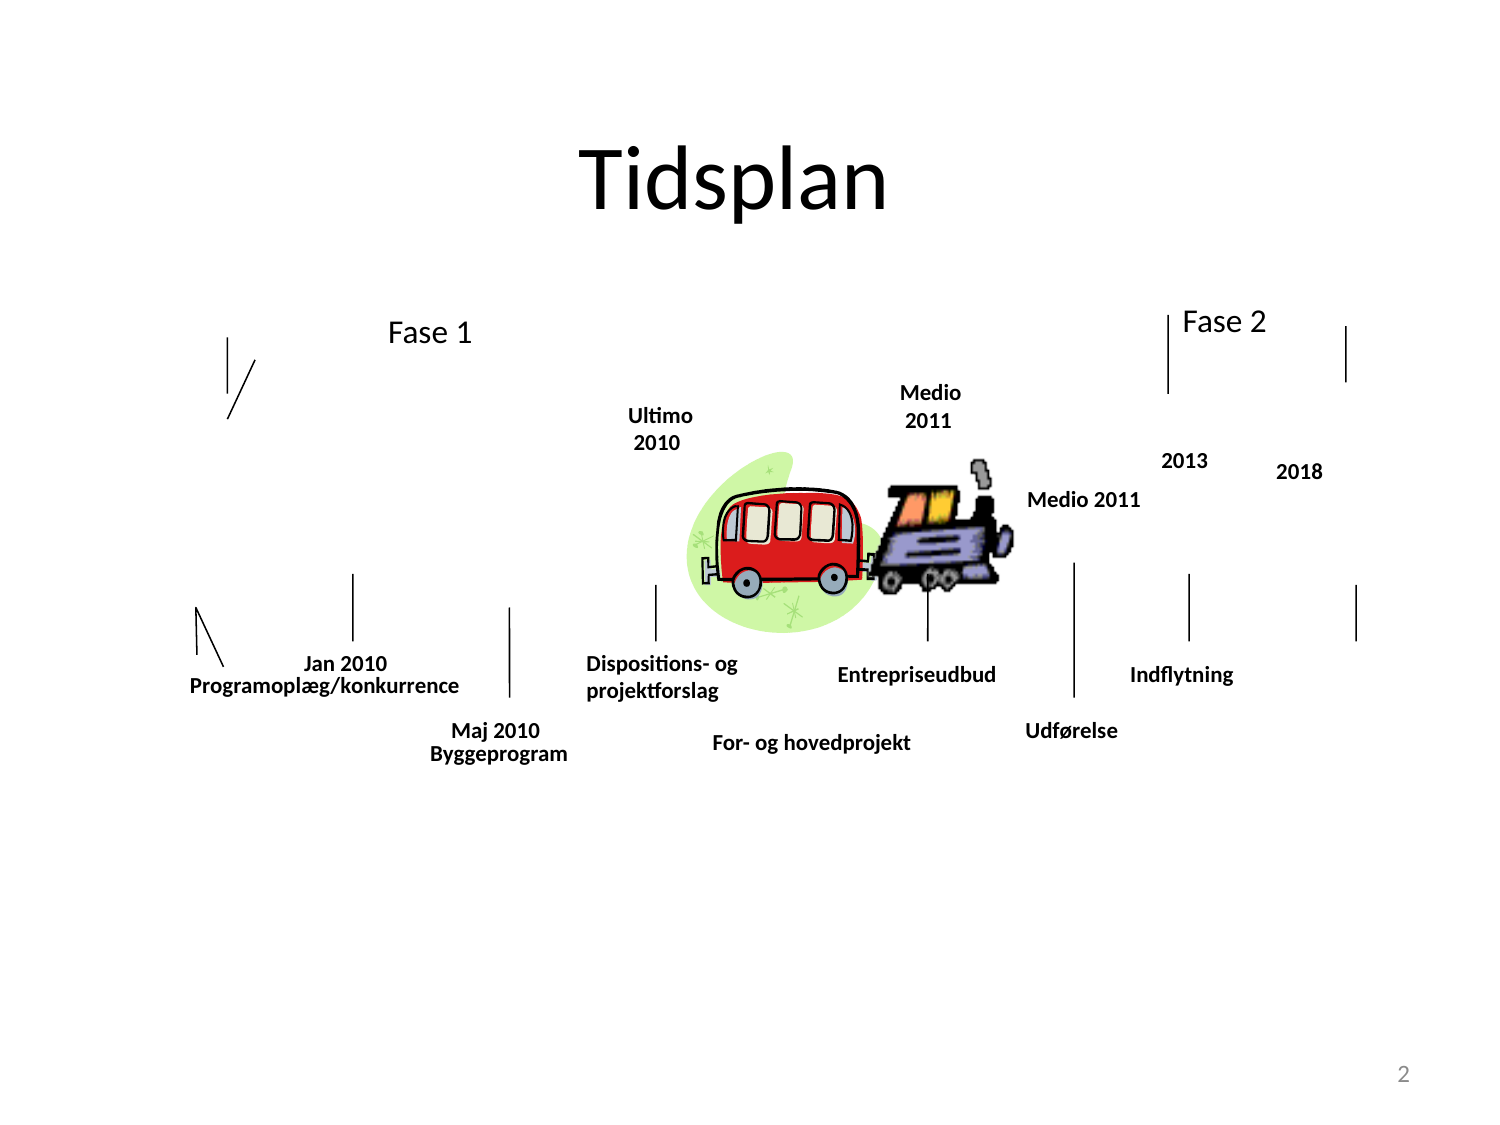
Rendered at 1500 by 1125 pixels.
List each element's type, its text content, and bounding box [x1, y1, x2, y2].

text_box 2013 [1147, 438, 1223, 480]
title Tidsplan [101, 89, 1368, 257]
text_box Maj 2010 [437, 708, 555, 731]
text_box 2018 [1262, 449, 1338, 492]
text_box Byggeprogram [416, 731, 583, 773]
text_box Medio 2011 [886, 370, 976, 440]
text_box Medio 2011 [1022, 449, 1157, 519]
text_box Ultimo 2010 [614, 393, 708, 463]
text_box Fase 2 [1168, 292, 1281, 346]
text_box Jan 2010 [290, 641, 402, 663]
text_box Fase 1 [374, 303, 487, 358]
text_box Udførelse [1011, 708, 1132, 750]
text_box For- og hovedprojekt [698, 720, 926, 762]
text_box Programoplæg/konkurrence [176, 663, 474, 706]
picture [686, 449, 1022, 637]
text_box Entrepriseudbud [823, 652, 1011, 694]
text_box Dispositions- og projektforslag [572, 641, 758, 710]
text_box Indflytning [1116, 652, 1248, 694]
slide_number 2 [1074, 1042, 1425, 1103]
text_box [195, 607, 222, 663]
